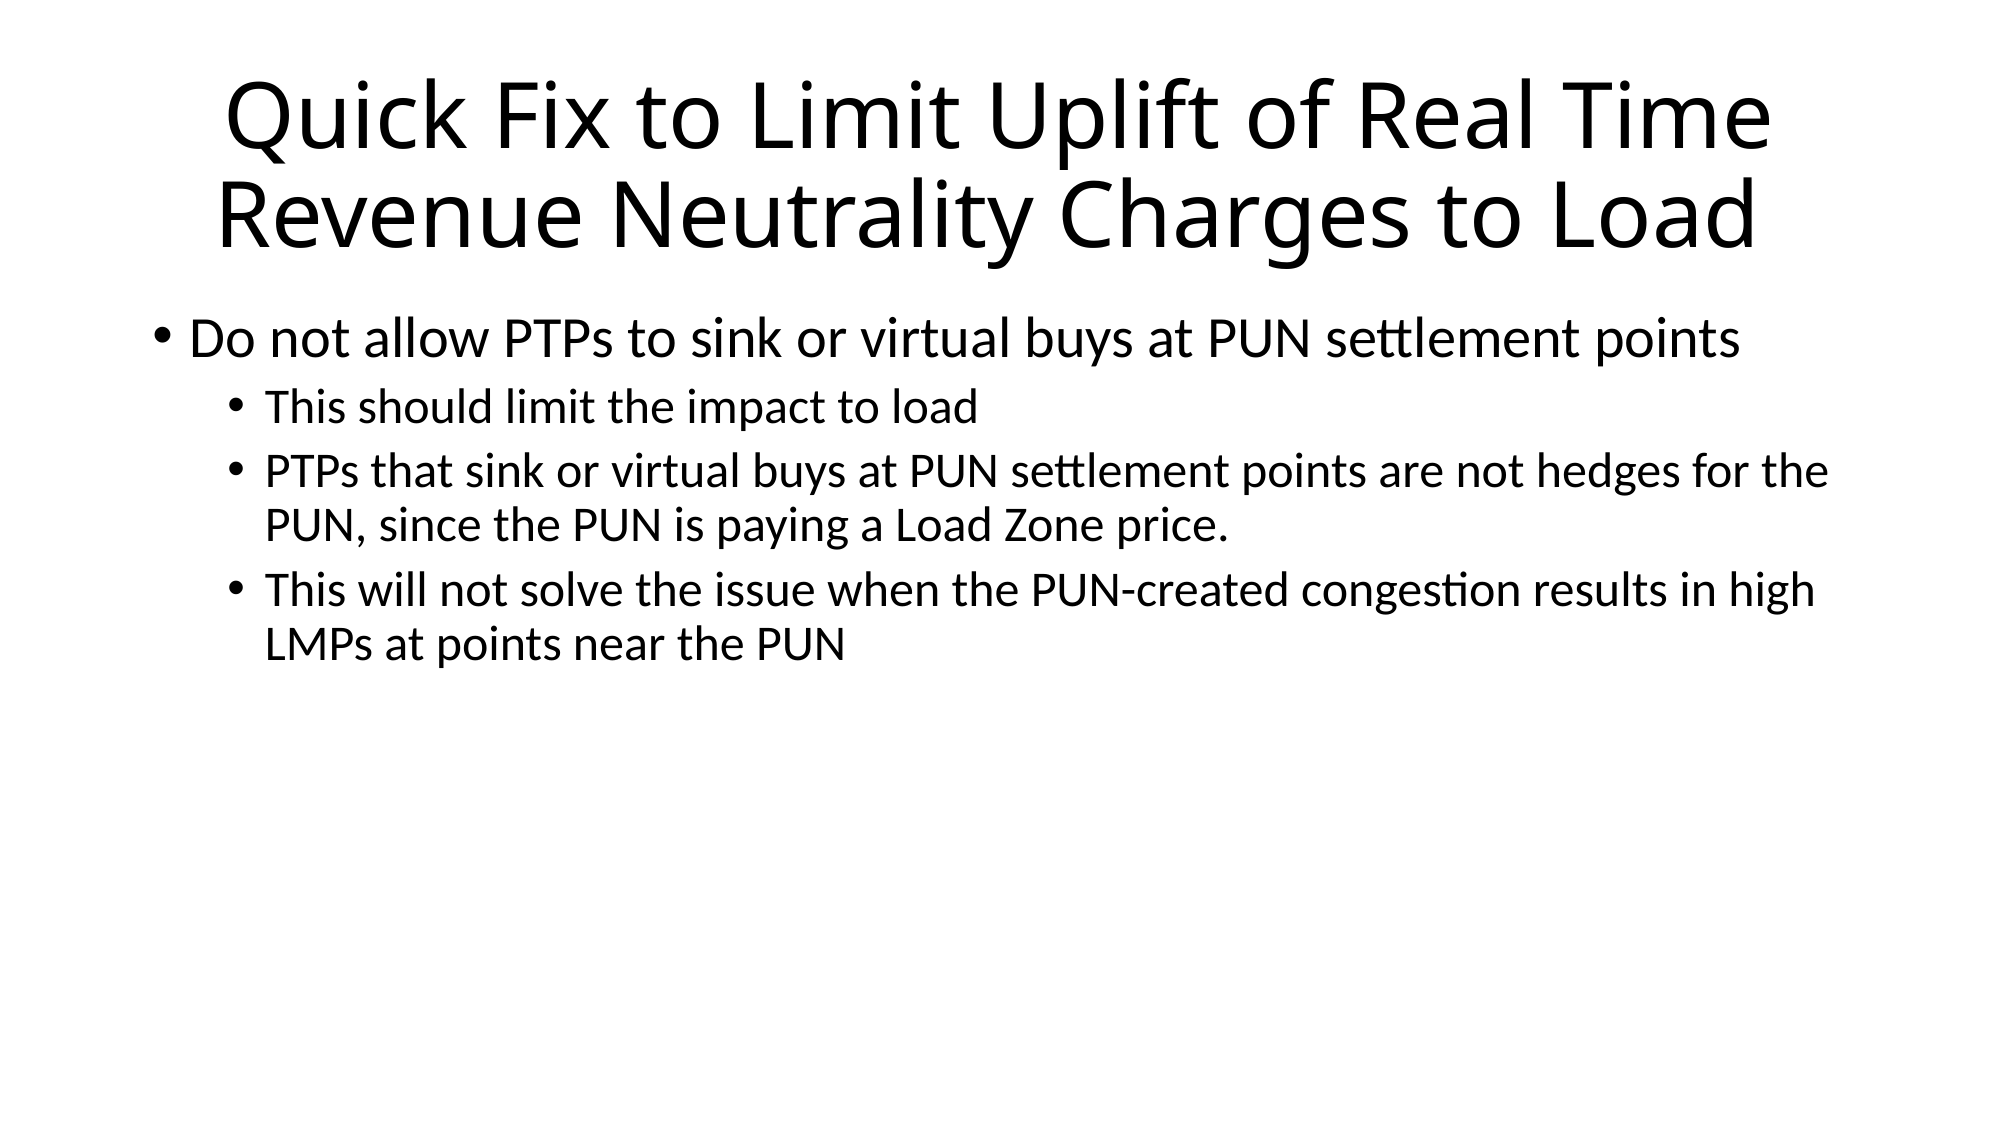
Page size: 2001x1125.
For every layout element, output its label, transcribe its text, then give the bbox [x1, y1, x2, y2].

list Do not allow PTPs to sink or virtual buys at PUN settlement points This should limit the impact to load PTPs that sink or virtual buys at PUN settlement points are not hedges for the PUN, since the PUN is paying a Load Zone price. This will not solve the issue when the PUN-created congestion results in high LMPs at points near the PUN [137, 299, 1863, 1014]
title Quick Fix to Limit Uplift of Real Time Revenue Neutrality Charges to Load [137, 59, 1863, 278]
